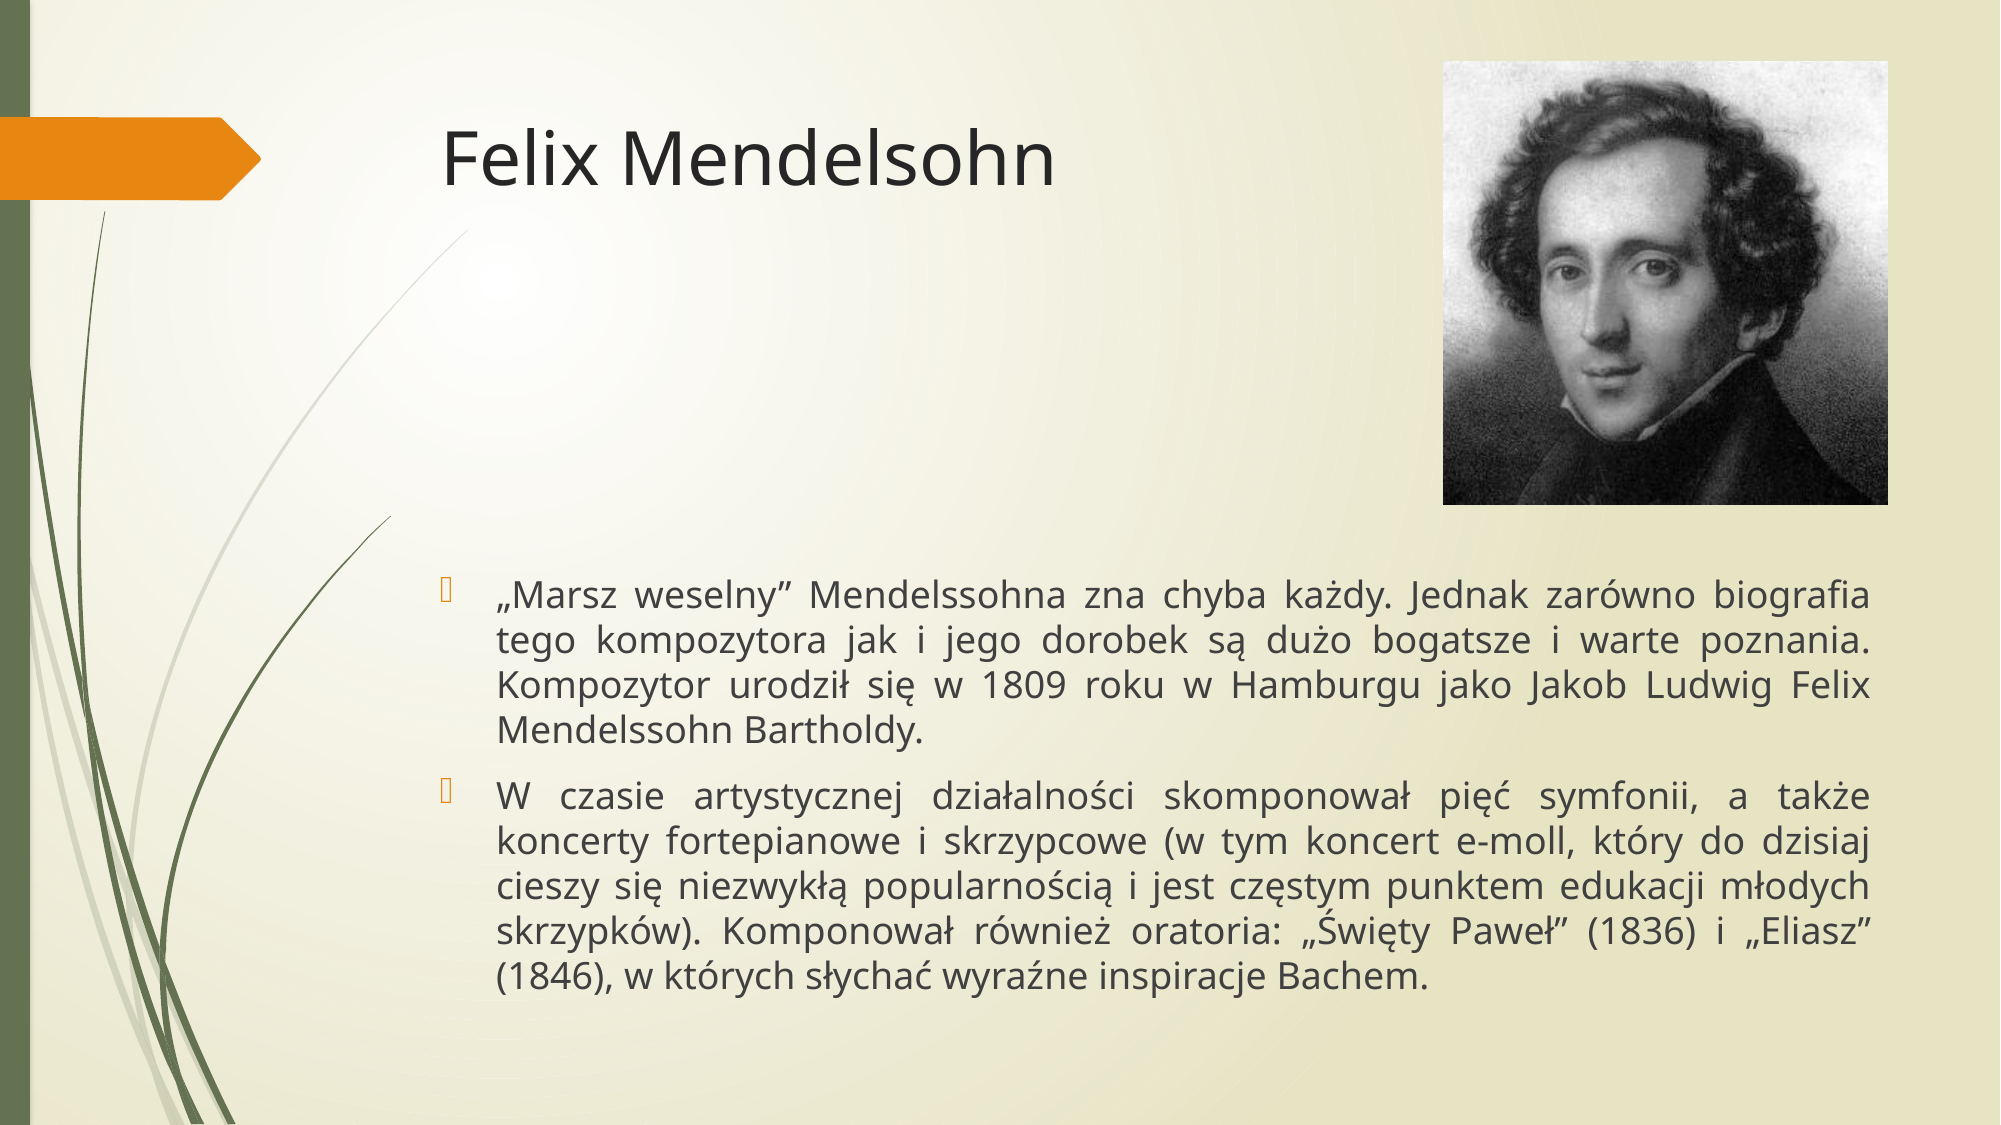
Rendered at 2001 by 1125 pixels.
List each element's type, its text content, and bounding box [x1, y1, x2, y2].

list „Marsz weselny” Mendelssohna zna chyba każdy. Jednak zarówno biografia tego kompozytora jak i jego dorobek są dużo bogatsze i warte poznania. Kompozytor urodził się w 1809 roku w Hamburgu jako Jakob Ludwig Felix Mendelssohn Bartholdy. W czasie artystycznej działalności skomponował pięć symfonii, a także koncerty fortepianowe i skrzypcowe (w tym koncert e-moll, który do dzisiaj cieszy się niezwykłą popularnością i jest częstym punktem edukacji młodych skrzypków). Komponował również oratoria: „Święty Paweł” (1836) i „Eliasz” (1846), w których słychać wyraźne inspiracje Bachem. [424, 564, 1888, 1046]
picture [1443, 60, 1888, 505]
title Felix Mendelsohn [425, 102, 1438, 313]
